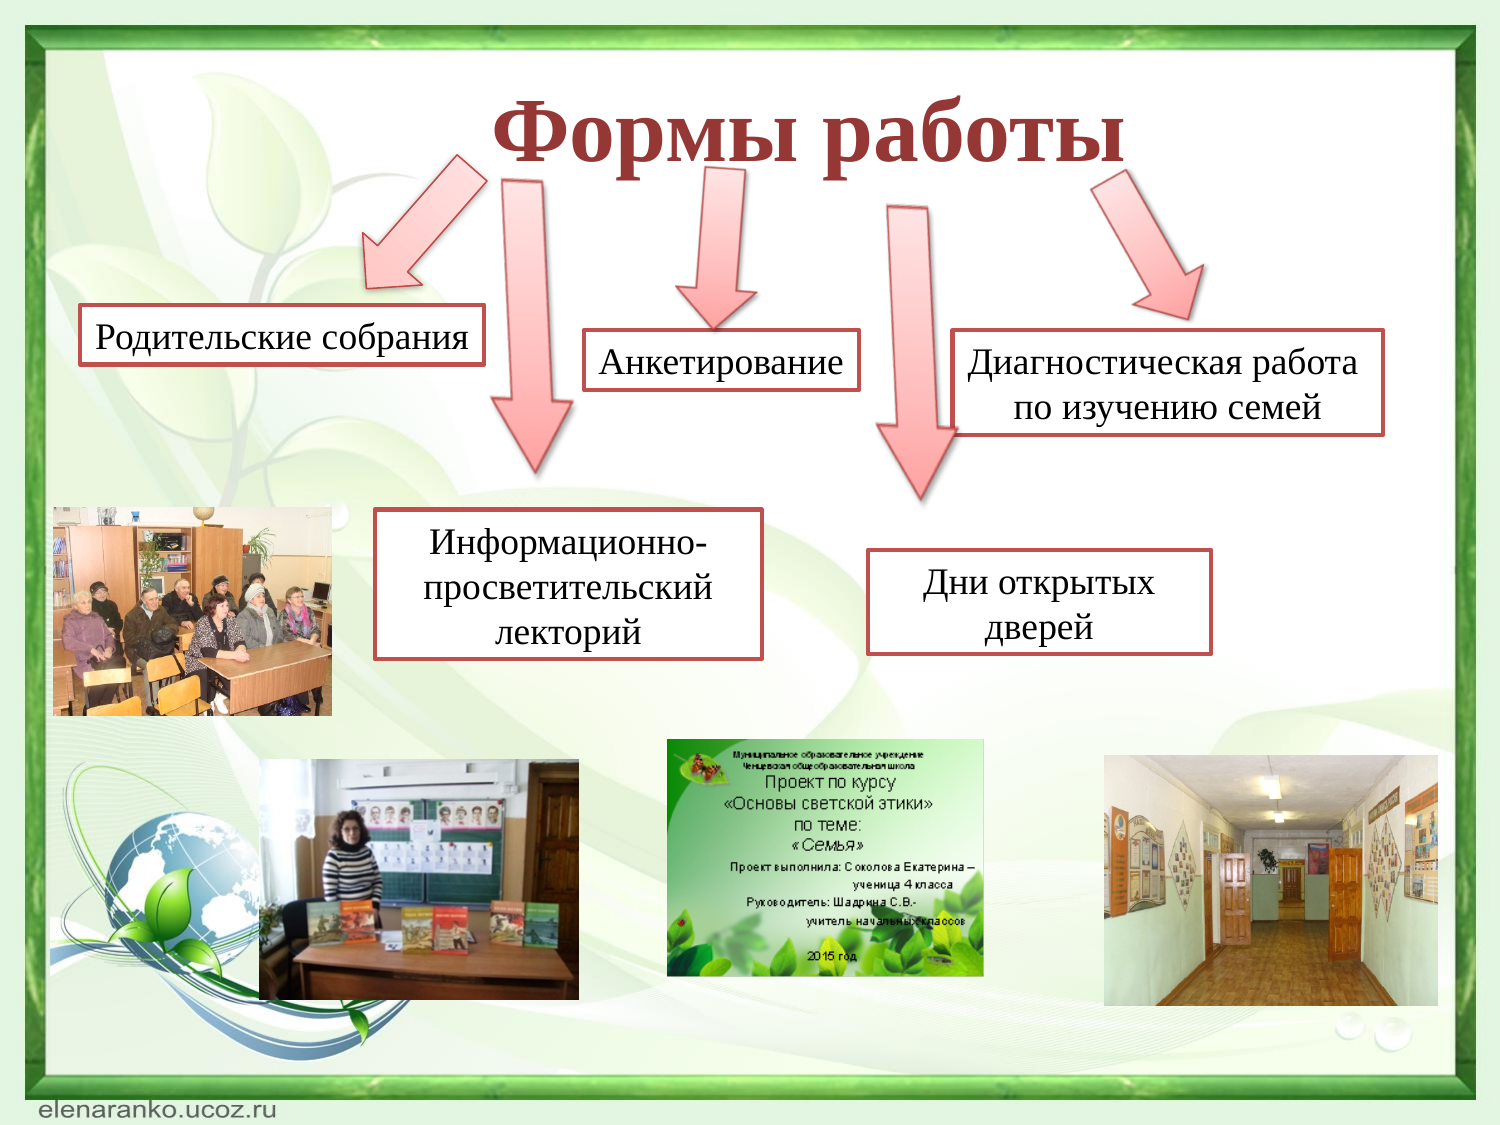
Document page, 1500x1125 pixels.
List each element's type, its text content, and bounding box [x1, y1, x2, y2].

text_box Диагностическая работа по изучению семей [1022, 328, 1385, 437]
text_box Анкетирование [653, 328, 807, 392]
text_box Формы работы [265, 61, 1329, 187]
text_box Информационно-просветительский лекторий [373, 507, 764, 661]
text_box Родительские собрания [78, 303, 406, 367]
text_box Дни открытых дверей [866, 548, 1213, 656]
text_box [361, 212, 406, 290]
text_box [53, 188, 406, 273]
picture [0, 0, 1500, 1125]
